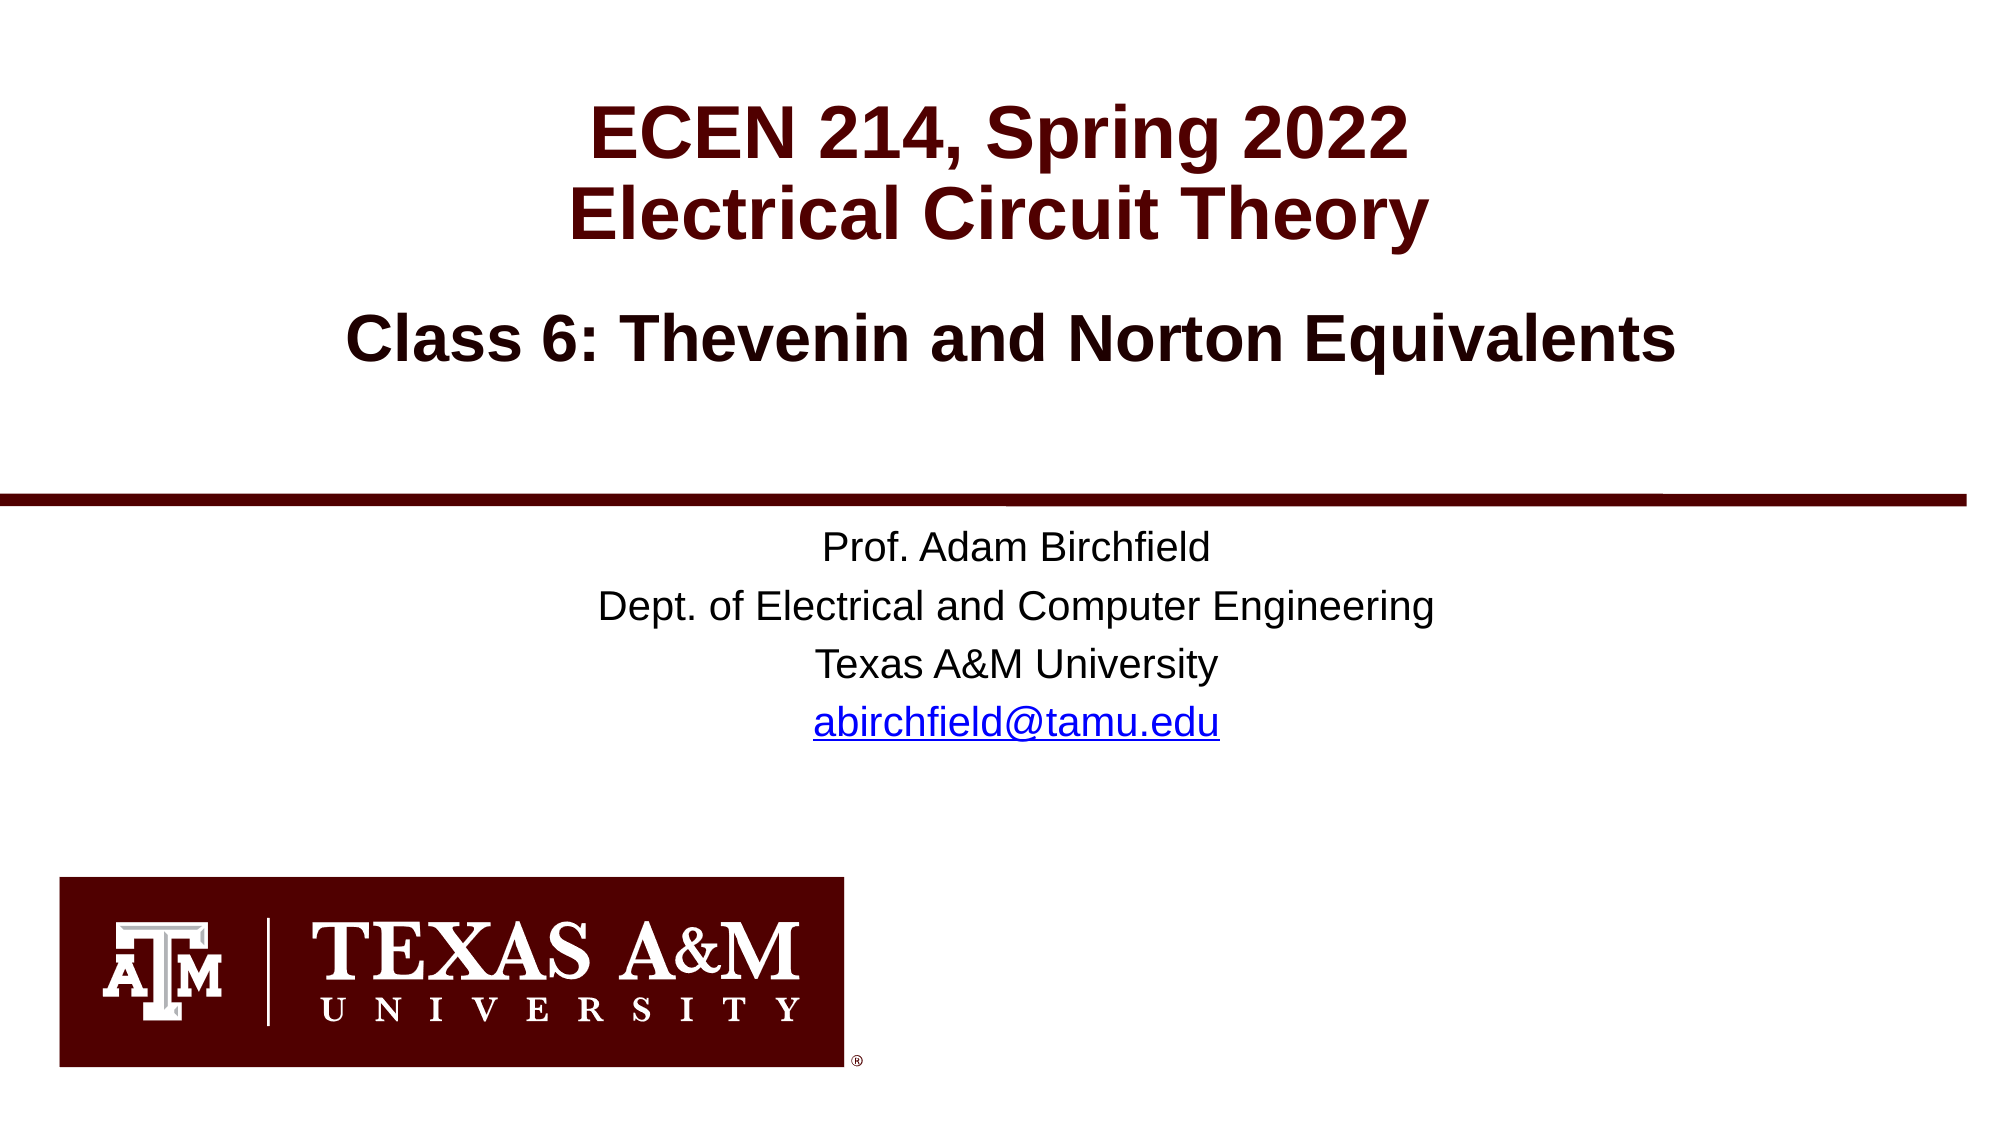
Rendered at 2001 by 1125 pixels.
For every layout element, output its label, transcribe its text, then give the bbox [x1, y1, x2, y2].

title ECEN 214, Spring 2022 Electrical Circuit Theory [149, 37, 1851, 313]
picture [47, 866, 876, 1077]
subtitle Prof. Adam Birchfield Dept. of Electrical and Computer Engineering Texas A&M University abirchfield@tamu.edu [316, 512, 1717, 801]
text_box Class 6: Thevenin and Norton Equivalents [299, 287, 1725, 383]
